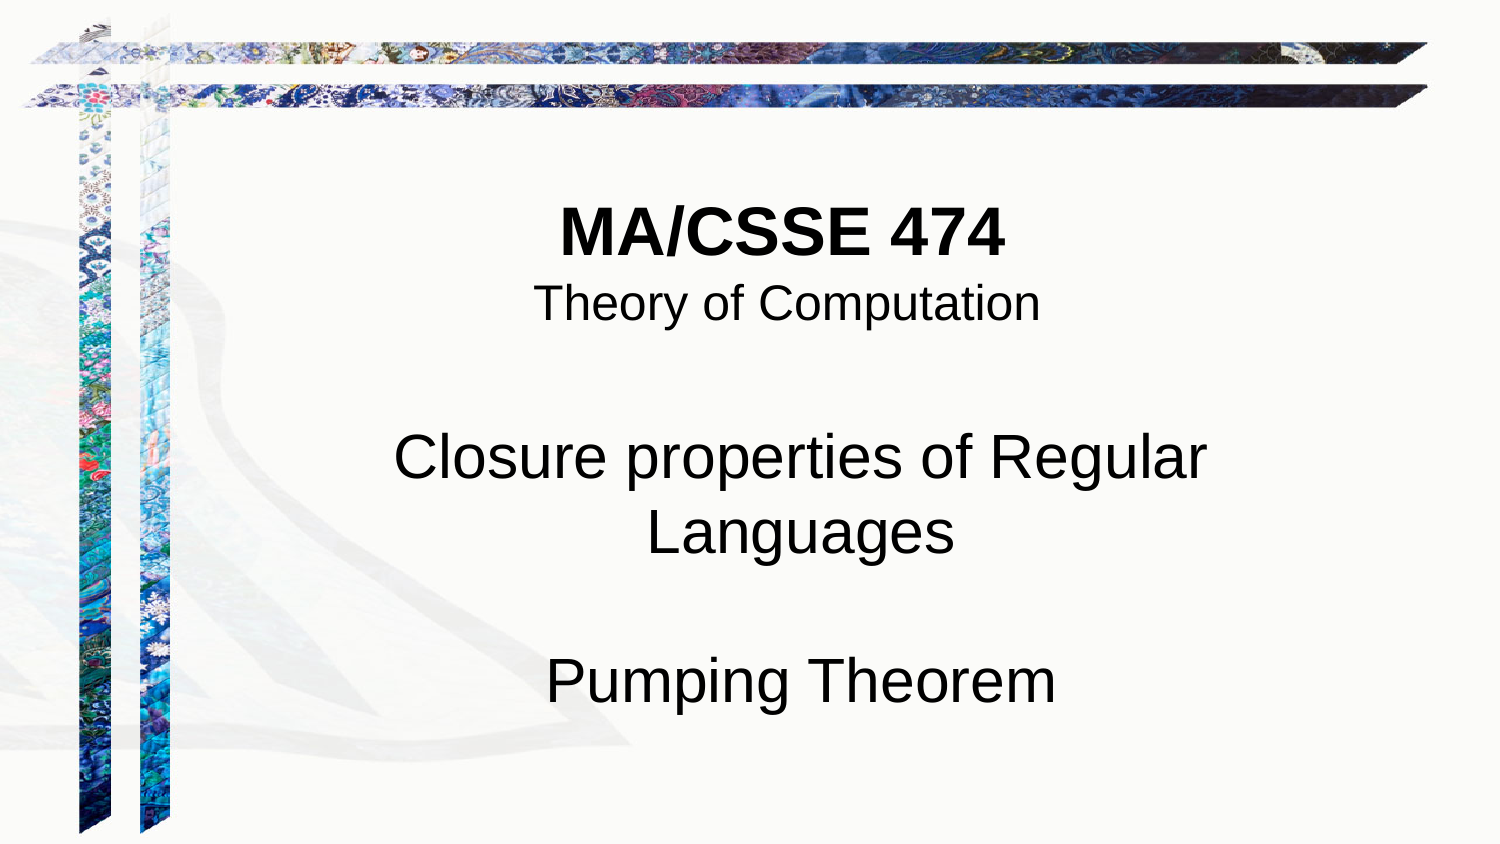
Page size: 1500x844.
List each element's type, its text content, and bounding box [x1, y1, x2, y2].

title MA/CSSE 474 [253, 137, 1313, 319]
picture [0, 0, 1500, 844]
subtitle Theory of Computation [262, 262, 1313, 479]
text_box Closure properties of Regular Languages Pumping Theorem [281, 408, 1322, 798]
